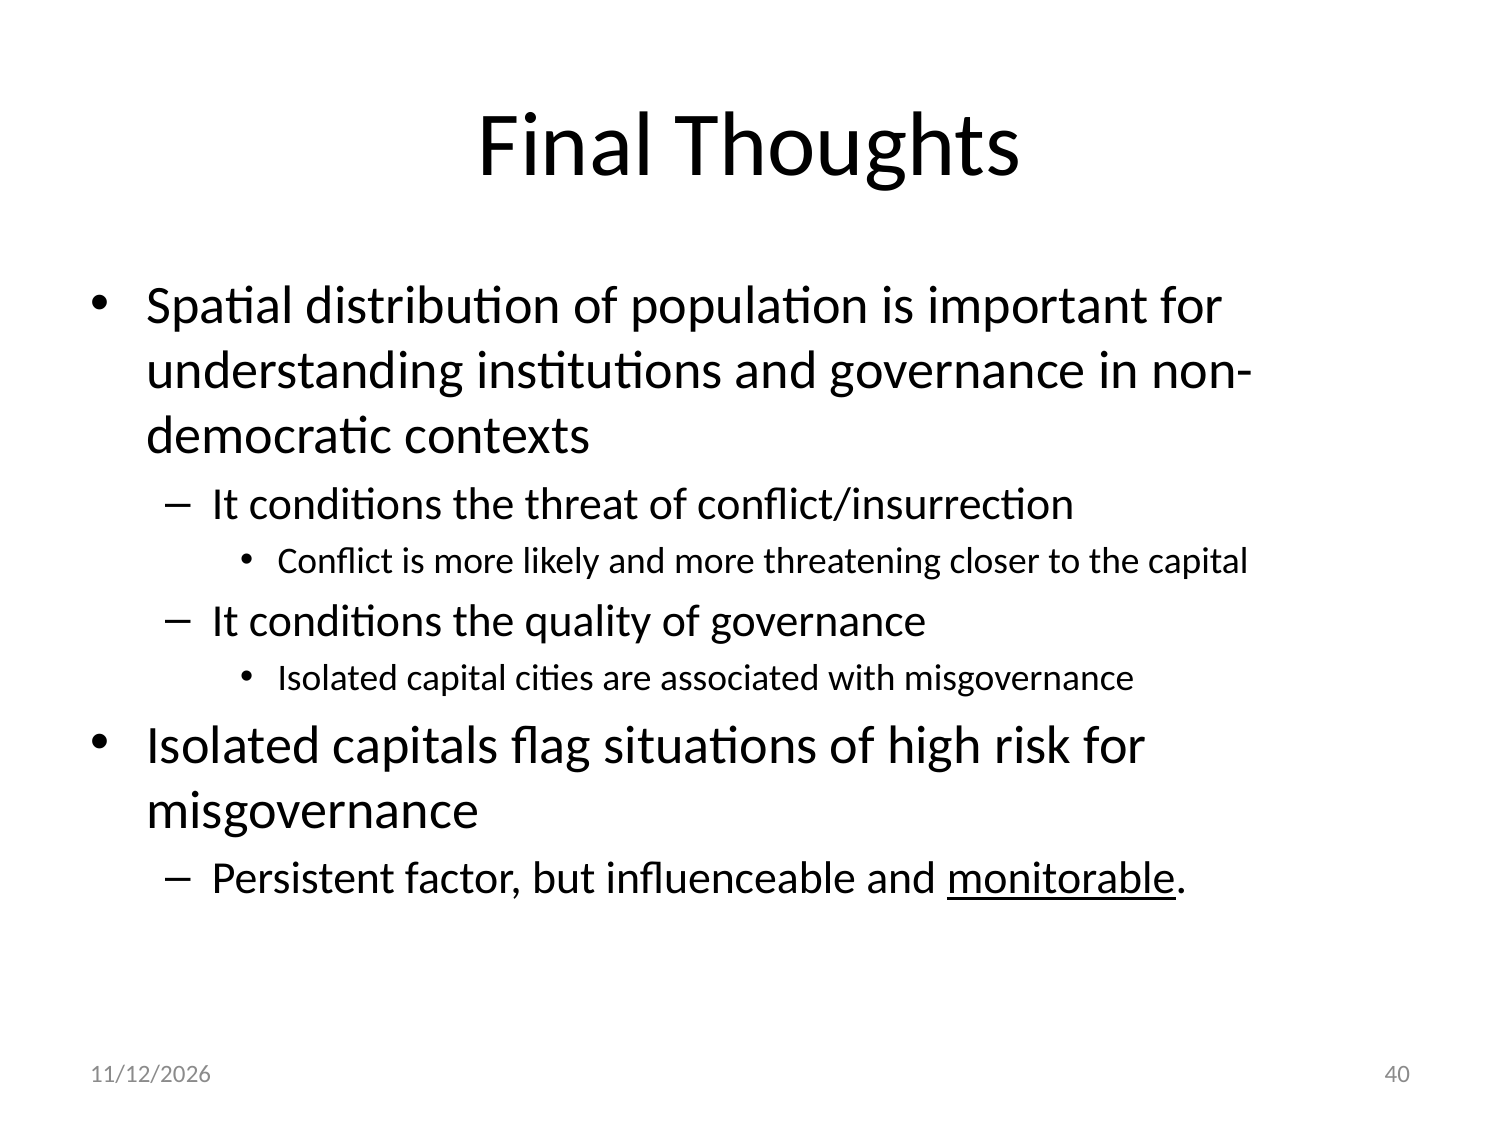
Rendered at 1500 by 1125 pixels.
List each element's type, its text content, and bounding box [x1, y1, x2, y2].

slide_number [75, 1042, 425, 1103]
slide_number 40 [1074, 1042, 1425, 1103]
title Final Thoughts [75, 45, 1425, 233]
list Spatial distribution of population is important for understanding institutions and governance in non-democratic contexts It conditions the threat of conflict/insurrection Conflict is more likely and more threatening closer to the capital It conditions the quality of governance Isolated capital cities are associated with misgovernance Isolated capitals flag situations of high risk for misgovernance Persistent factor, but influenceable and monitorable. [75, 262, 1425, 1071]
